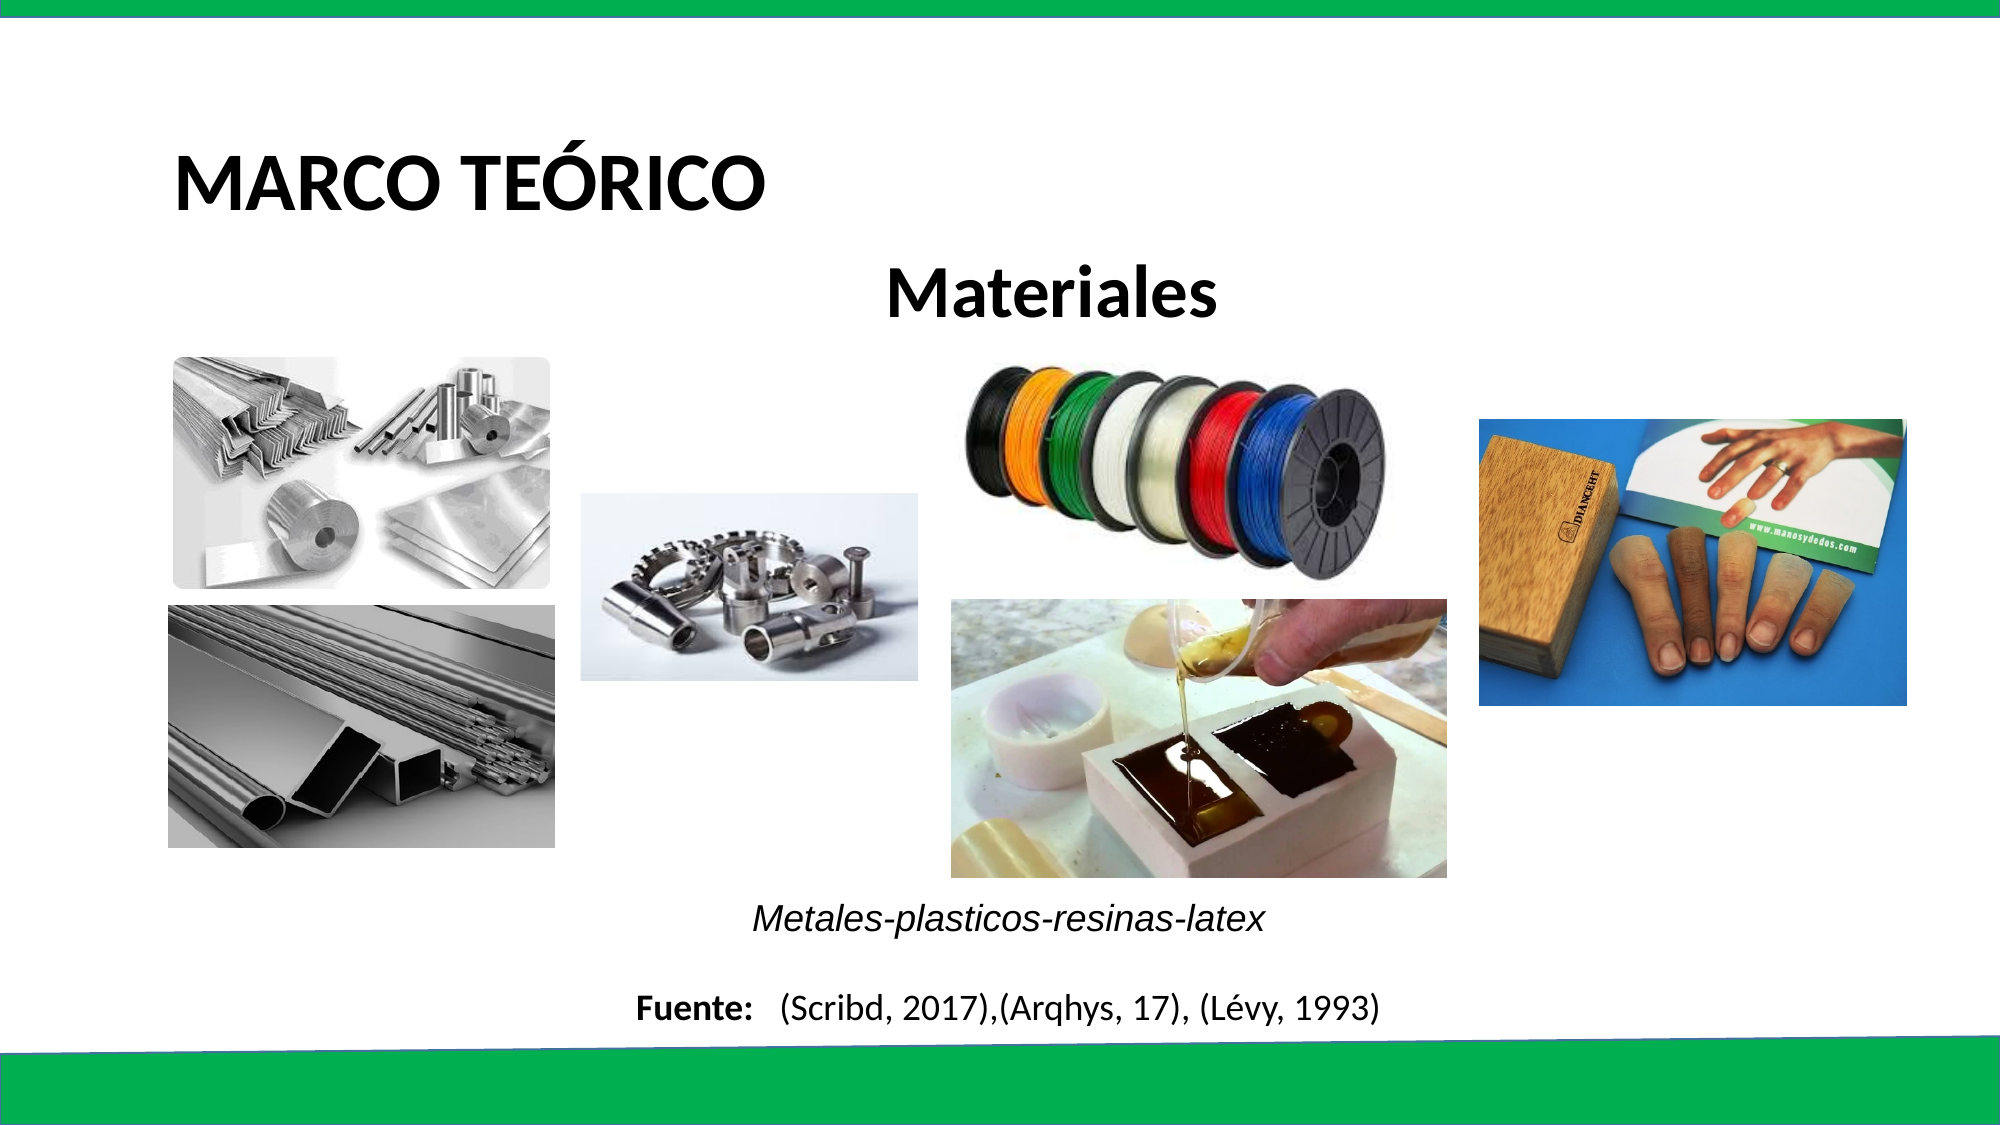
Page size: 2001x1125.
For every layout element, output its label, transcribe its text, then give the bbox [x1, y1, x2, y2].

picture [943, 338, 1447, 878]
picture [580, 493, 919, 681]
text_box MARCO TEÓRICO [158, 119, 885, 234]
text_box [0, 0, 2000, 18]
text_box Materiales [870, 235, 1234, 411]
picture [168, 605, 555, 848]
text_box Fuente: (Scribd, 2017),(Arqhys, 17), (Lévy, 1993) [0, 953, 2000, 1036]
text_box [0, 1036, 2000, 1125]
picture [168, 352, 555, 594]
picture [1479, 419, 1907, 706]
text_box Metales-plasticos-resinas-latex [737, 864, 1281, 947]
